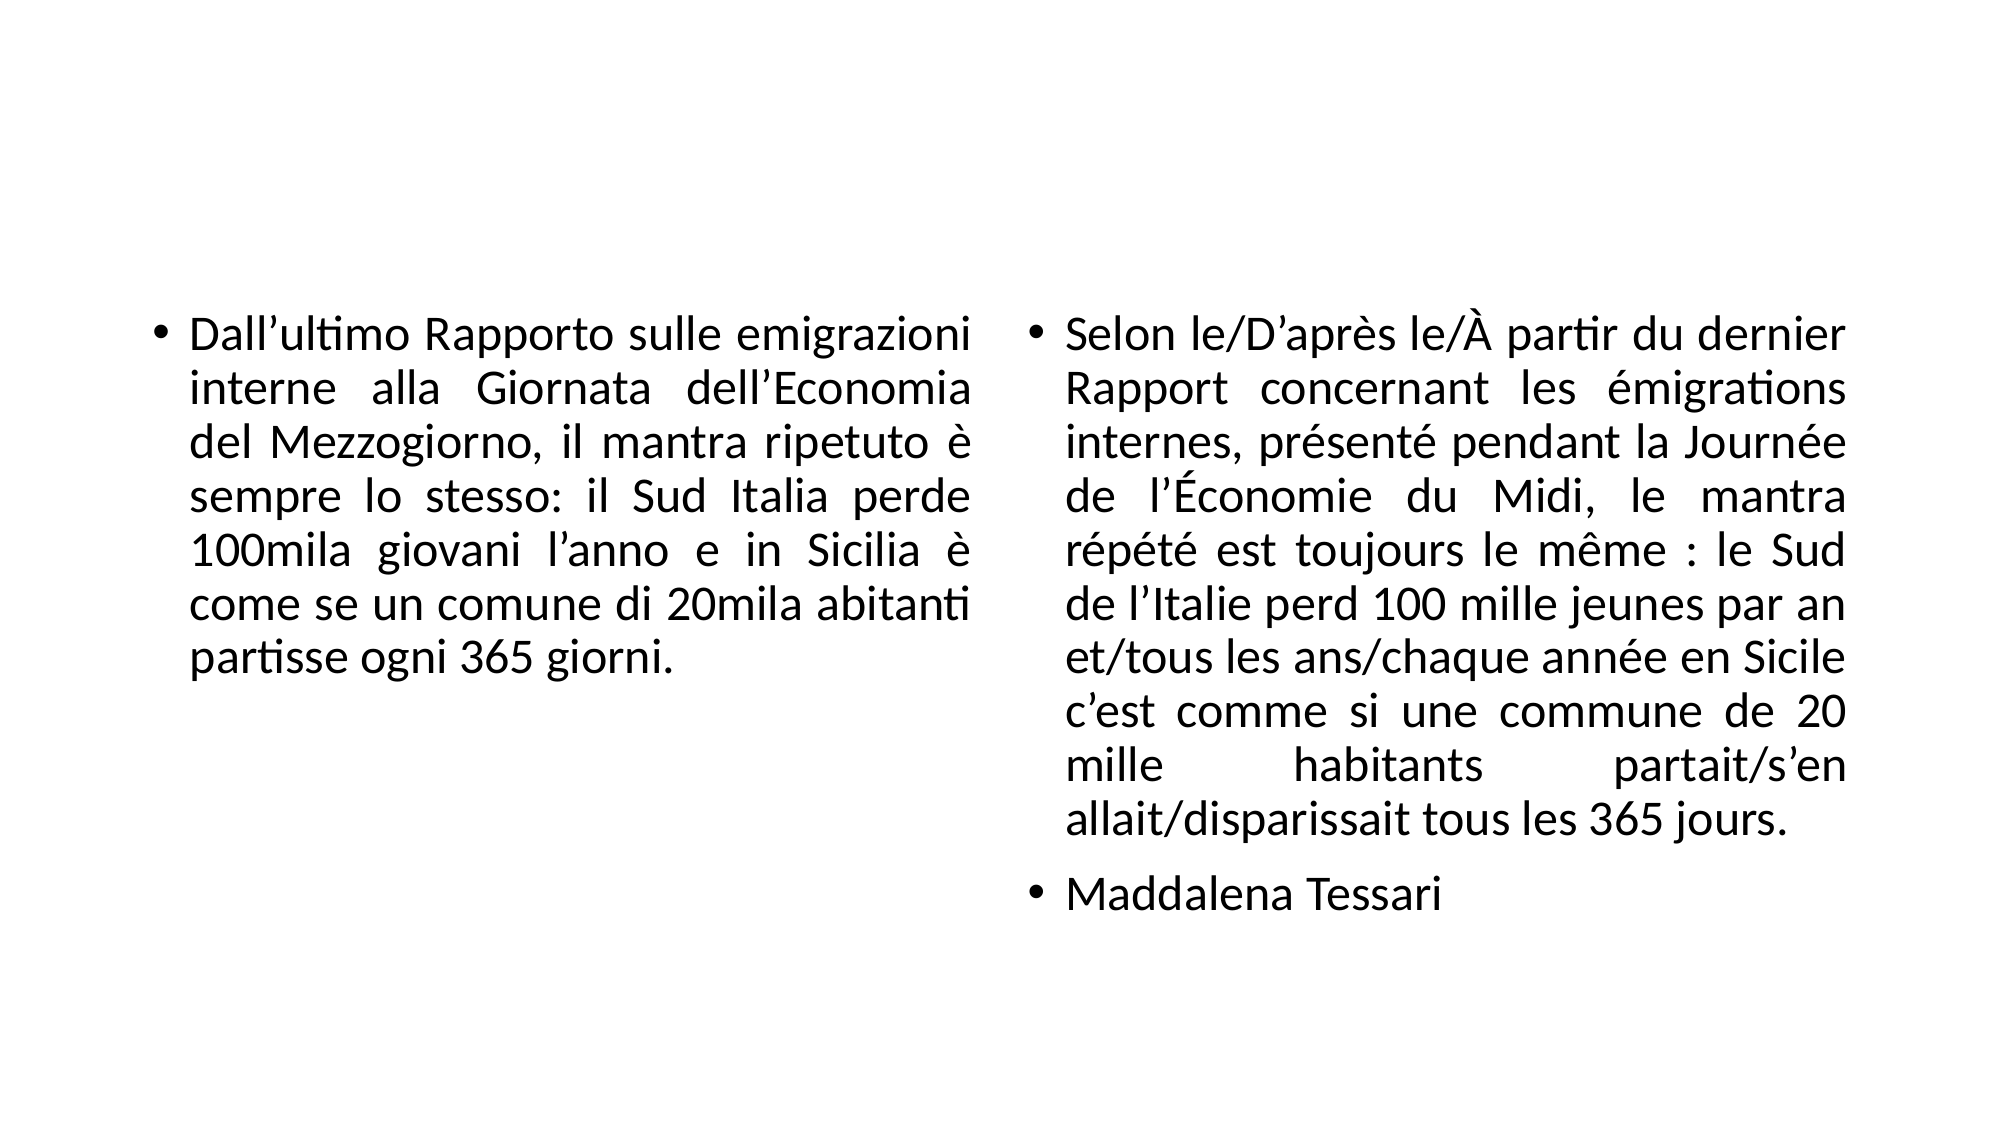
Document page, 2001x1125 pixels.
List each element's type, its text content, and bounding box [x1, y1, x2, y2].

list Dall’ultimo Rapporto sulle emigrazioni interne alla Giornata dell’Economia del Mezzogiorno, il mantra ripetuto è sempre lo stesso: il Sud Italia perde 100mila giovani l’anno e in Sicilia è come se un comune di 20mila abitanti partisse ogni 365 giorni. [137, 299, 988, 1014]
list Selon le/D’après le/À partir du dernier Rapport concernant les émigrations internes, présenté pendant la Journée de l’Économie du Midi, le mantra répété est toujours le même : le Sud de l’Italie perd 100 mille jeunes par an et/tous les ans/chaque année en Sicile c’est comme si une commune de 20 mille habitants partait/s’en allait/disparissait tous les 365 jours. Maddalena Tessari [1012, 299, 1863, 1014]
